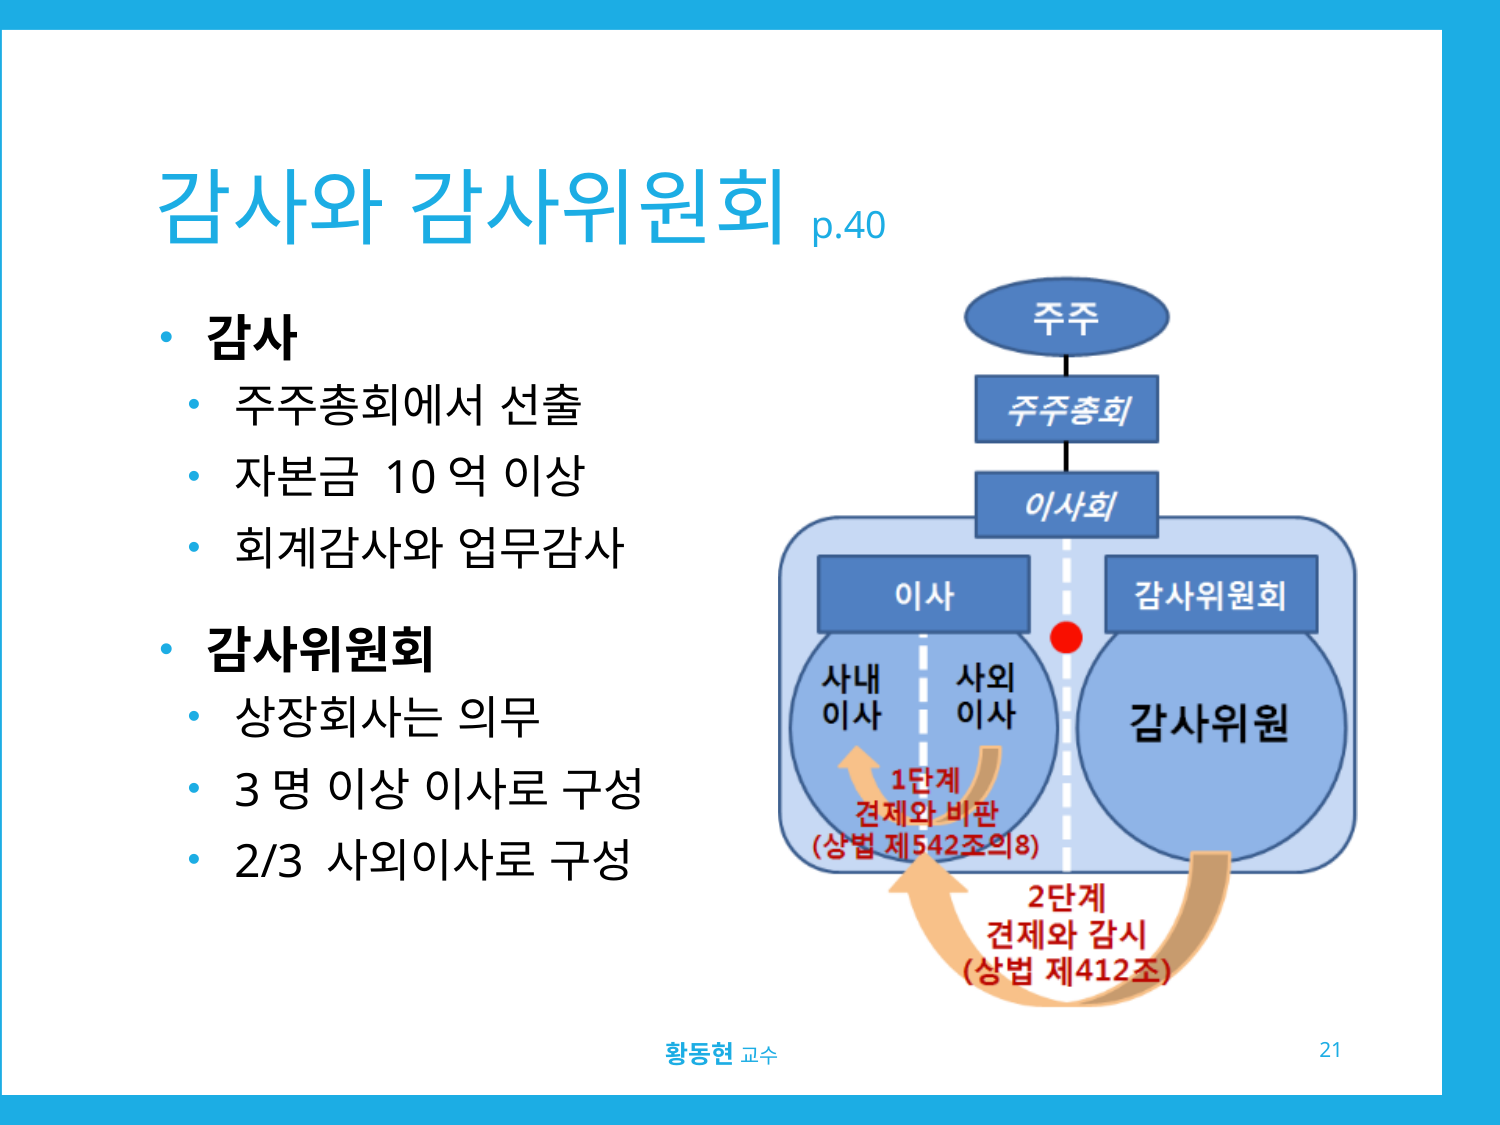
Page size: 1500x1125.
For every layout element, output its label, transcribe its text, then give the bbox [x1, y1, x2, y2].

picture [777, 273, 1358, 1012]
list 감사 주주총회에서 선출 자본금 10억 이상 회계감사와 업무감사 감사위원회 상장회사는 의무 3명 이상 이사로 구성 2/3 사외이사로 구성 [144, 298, 771, 961]
title 감사와 감사위원회p.40 [140, 99, 1356, 323]
slide_number 21 [1147, 1020, 1358, 1081]
